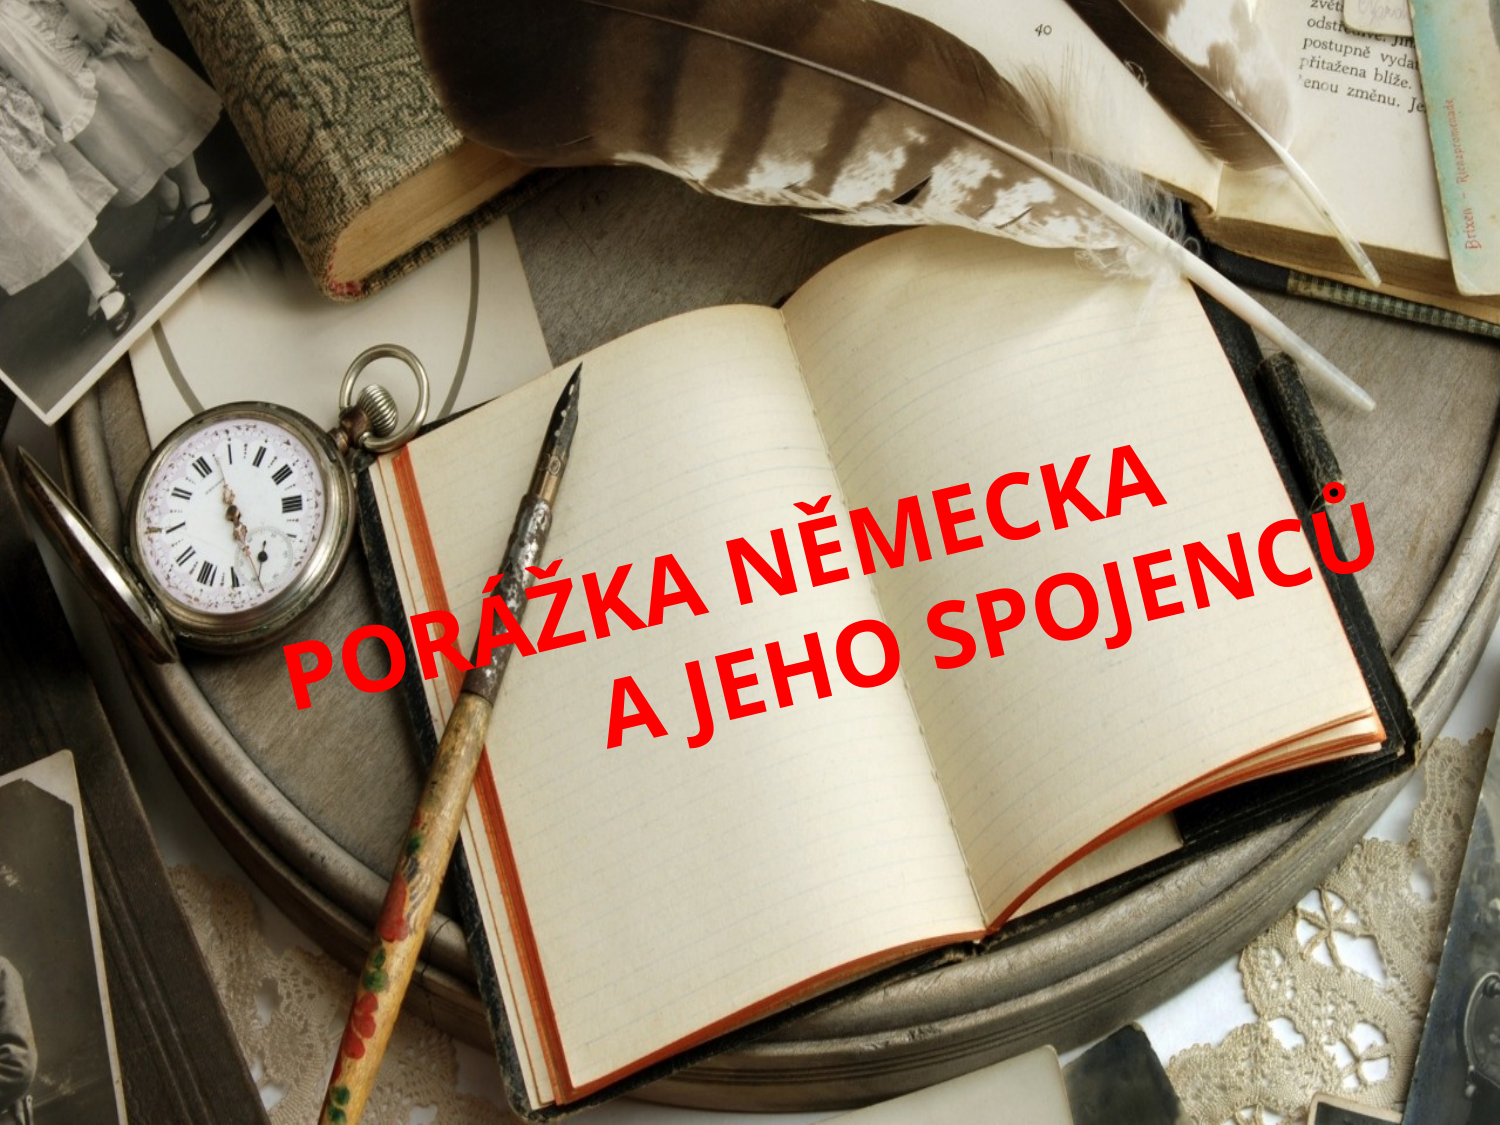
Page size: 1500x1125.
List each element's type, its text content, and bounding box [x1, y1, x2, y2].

picture [0, 0, 1500, 1125]
title PORÁŽKA NĚMECKA A JEHO SPOJENCŮ [249, 318, 1500, 852]
